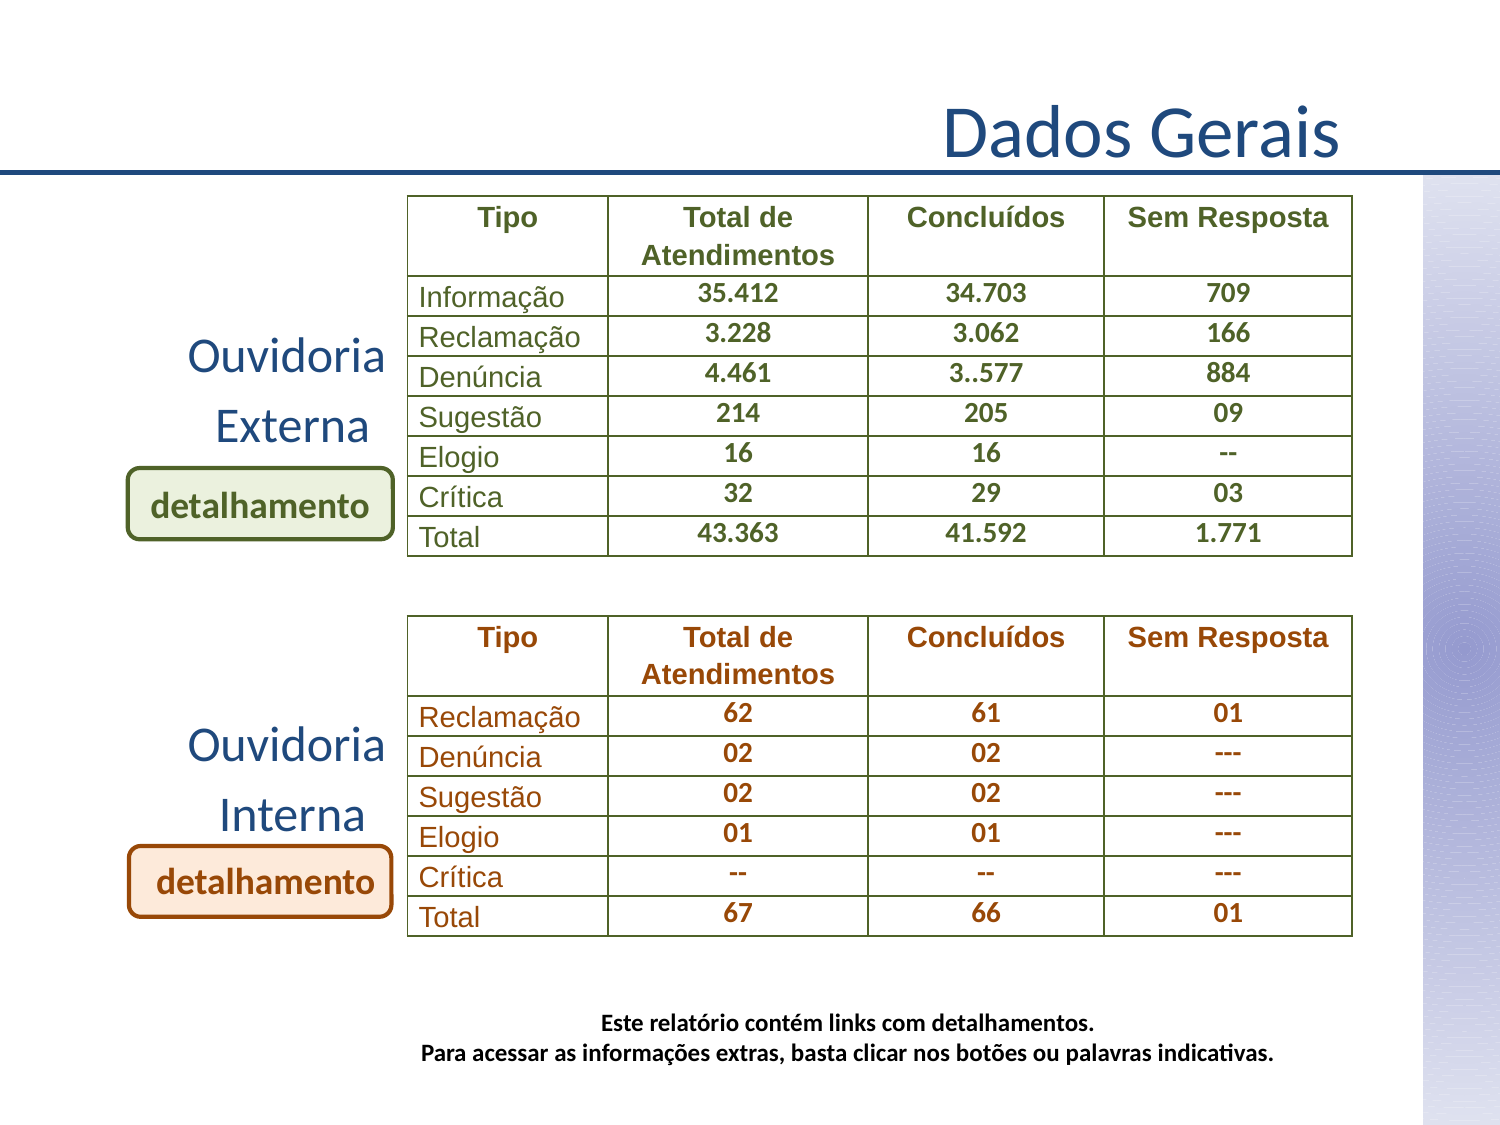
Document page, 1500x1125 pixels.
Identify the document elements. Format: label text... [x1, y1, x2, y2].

table_cell 1.771 [1105, 517, 1351, 555]
table_cell Informação [408, 277, 607, 315]
table_cell 66 [869, 897, 1103, 935]
table_cell Sugestão [408, 397, 607, 435]
table_cell 29 [869, 477, 1103, 515]
table_cell Crítica [408, 477, 607, 515]
table_cell Reclamação [408, 697, 607, 735]
table_cell Denúncia [415, 737, 607, 775]
text_box Dados Gerais [879, 180, 1404, 202]
table_header Sem Resposta [1105, 617, 1351, 695]
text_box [127, 467, 394, 540]
table_cell 02 [869, 737, 1103, 775]
table_cell 34.703 [869, 277, 1103, 315]
table_cell 3.228 [609, 317, 867, 355]
table_cell 16 [609, 437, 867, 475]
table_cell Sugestão [408, 777, 607, 815]
table_header Sem Resposta [1105, 197, 1351, 275]
table_cell 32 [609, 477, 867, 515]
table_cell 01 [1105, 897, 1351, 935]
table_cell -- [1105, 437, 1351, 475]
table_header Concluídos [869, 617, 1103, 695]
table_cell Crítica [408, 857, 607, 895]
table_cell 09 [1105, 397, 1351, 435]
table_cell 02 [869, 777, 1103, 815]
table_header Concluídos [869, 197, 1103, 275]
table_cell 16 [869, 437, 1103, 475]
table_cell 67 [609, 897, 867, 935]
table_cell 35.412 [609, 277, 867, 315]
table_cell --- [1105, 857, 1351, 895]
table_cell 01 [609, 817, 867, 855]
text_box Ouvidoria Interna [159, 704, 415, 775]
table_cell 214 [609, 397, 867, 435]
table_header Tipo [408, 197, 607, 275]
table_cell 205 [869, 397, 1103, 435]
table_cell 41.592 [869, 517, 1103, 555]
table_cell 43.363 [609, 517, 867, 555]
table_cell -- [869, 857, 1103, 895]
table_cell 3.062 [869, 317, 1103, 355]
table_cell -- [609, 857, 867, 895]
table_cell Elogio [408, 817, 607, 855]
table_cell 166 [1105, 317, 1351, 355]
subtitle Ouvidoria Externa [159, 314, 407, 386]
table_header Tipo [408, 617, 607, 695]
table_cell --- [1105, 777, 1351, 815]
table_cell --- [1105, 737, 1351, 775]
table_cell Total [408, 897, 607, 935]
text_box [128, 845, 399, 918]
text_box [1423, 178, 1500, 1125]
table_cell 01 [869, 817, 1103, 855]
table_cell 01 [1105, 697, 1351, 735]
table_cell 03 [1105, 477, 1351, 515]
table_header Total de Atendimentos [609, 197, 867, 275]
text_box Dados Gerais [879, 54, 1404, 170]
table_cell 02 [609, 777, 867, 815]
table_cell 3..577 [869, 357, 1103, 395]
table_cell --- [1105, 817, 1351, 855]
table_cell 02 [609, 737, 867, 775]
table_cell 4.461 [609, 357, 867, 395]
table_cell Total [408, 517, 607, 555]
table_cell 61 [869, 697, 1103, 735]
table_cell 884 [1105, 357, 1351, 395]
table_cell 709 [1105, 277, 1351, 315]
text_box Este relatório contém links com detalhamentos. Para acessar as informações extras, basta clicar nos botões ou palavras indicativas. [406, 999, 1291, 1075]
table_cell 62 [609, 697, 867, 735]
table_cell Elogio [408, 437, 607, 475]
table_cell Denúncia [408, 357, 607, 395]
table_cell Reclamação [408, 317, 607, 355]
table_header Total de Atendimentos [609, 617, 867, 695]
